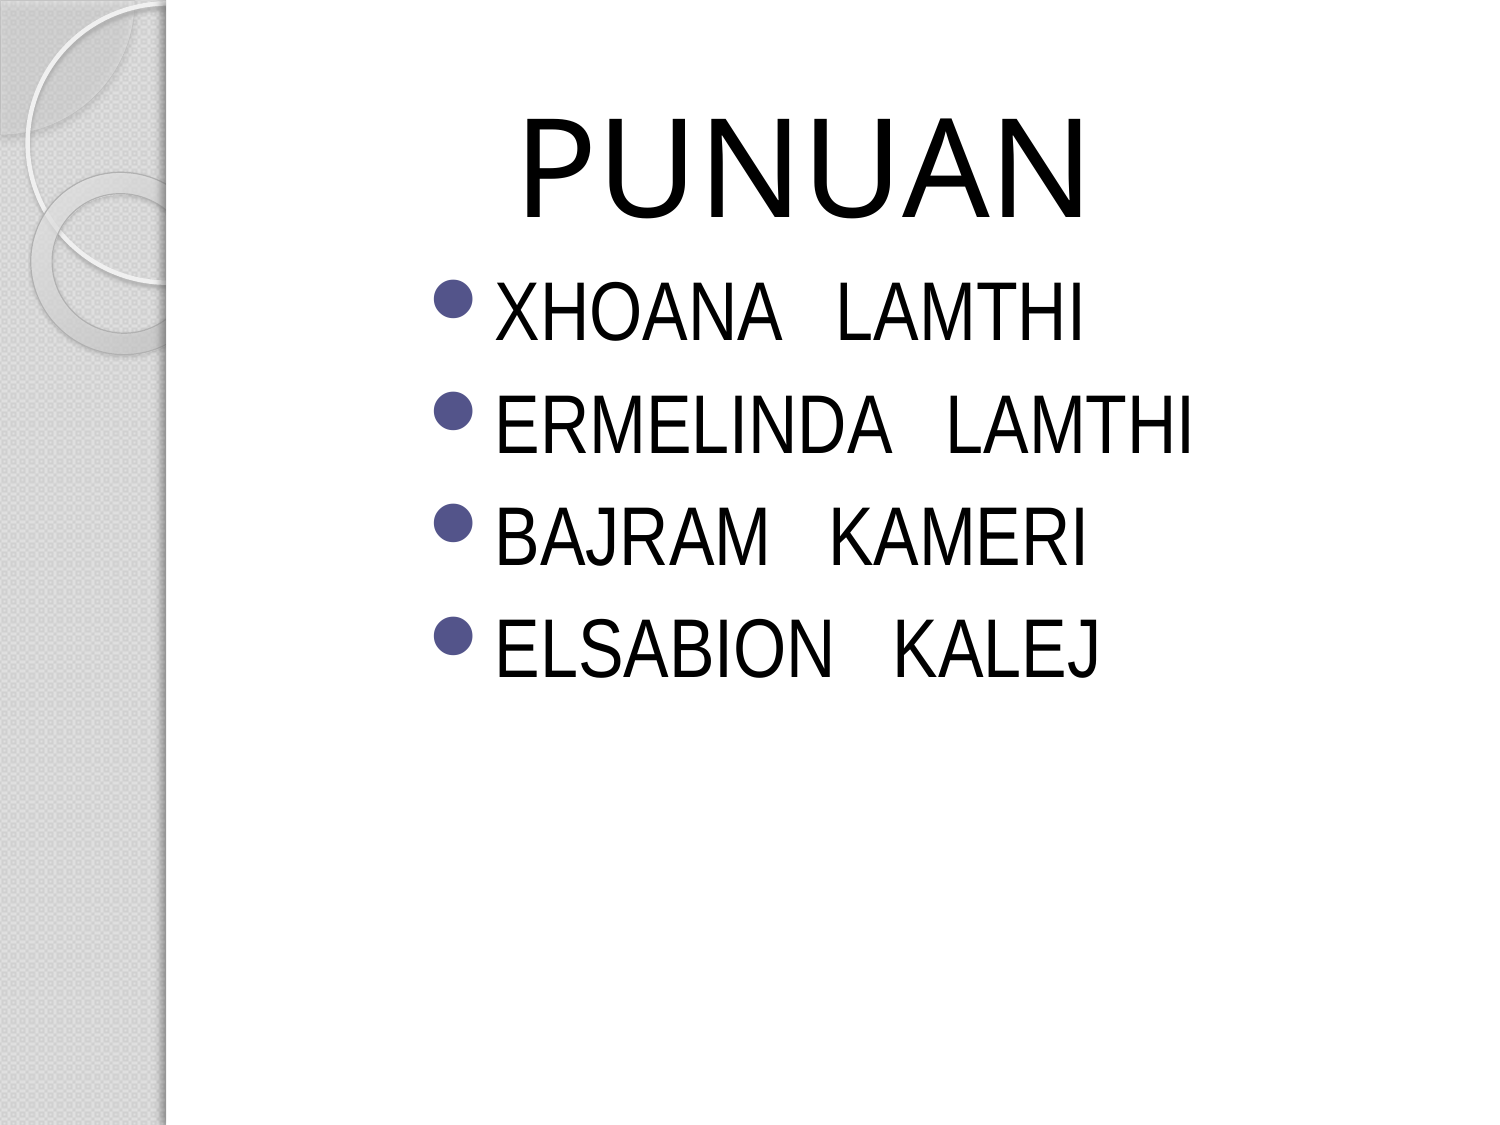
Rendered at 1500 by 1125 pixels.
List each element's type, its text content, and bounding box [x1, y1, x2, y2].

title PUNUAN [500, 37, 1500, 249]
list XHOANA LAMTHI ERMELINDA LAMTHI BAJRAM KAMERI ELSABION KALEJ [399, 249, 1500, 1038]
